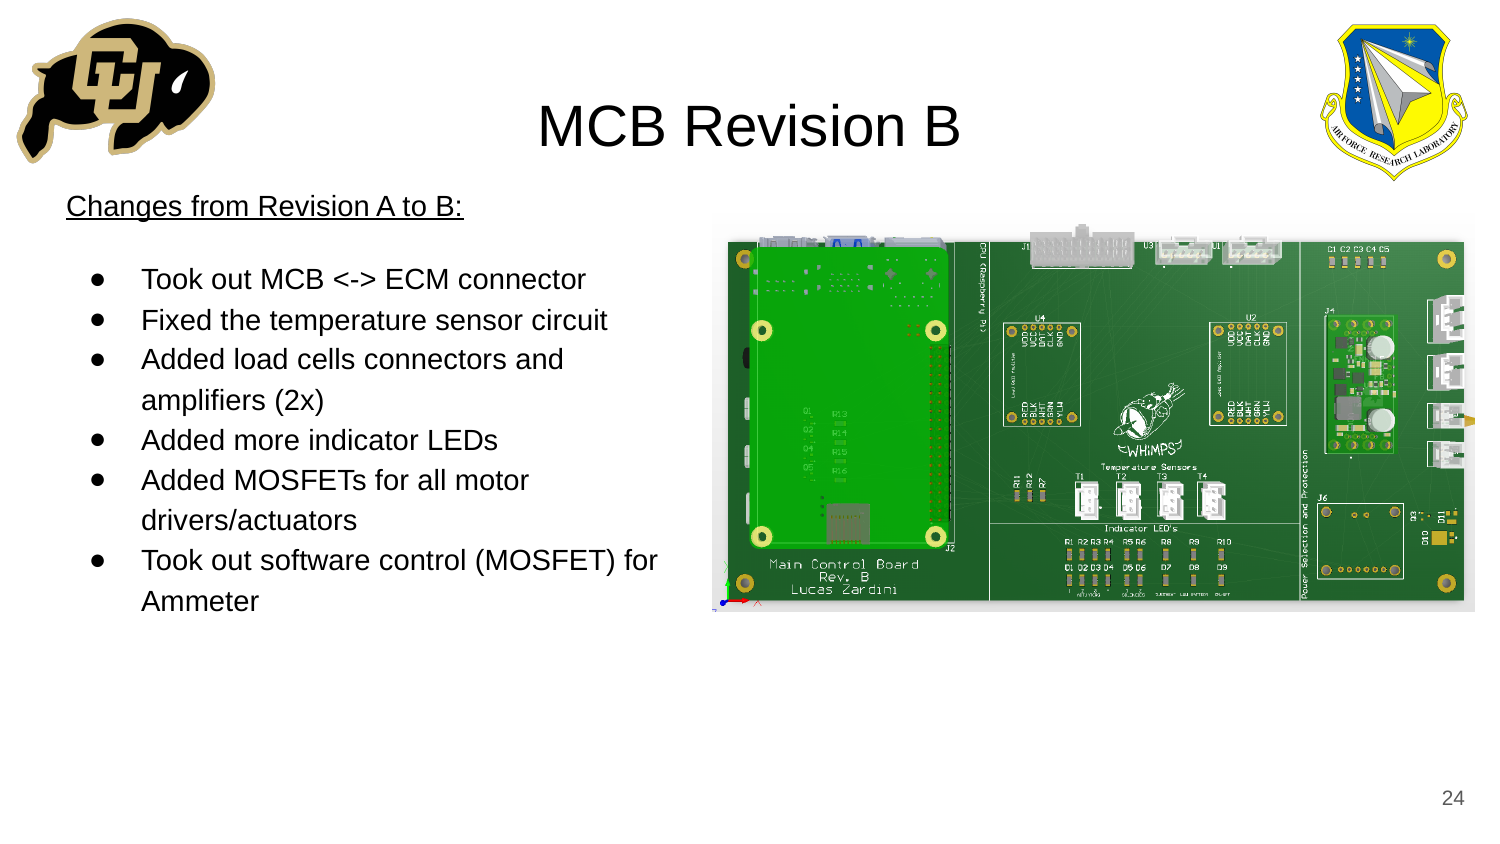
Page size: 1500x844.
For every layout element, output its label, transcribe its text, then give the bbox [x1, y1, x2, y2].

title MCB Revision B [220, 72, 1303, 167]
list Changes from Revision A to B: Took out MCB <-> ECM connector Fixed the temperature sensor circuit Added load cells connectors and amplifiers (2x) Added more indicator LEDs Added MOSFETs for all motor drivers/actuators Took out software control (MOSFET) for Ammeter [51, 166, 713, 765]
picture [712, 213, 1476, 612]
slide_number 24 [1389, 764, 1480, 830]
picture [1308, 17, 1481, 190]
picture [15, 17, 216, 166]
